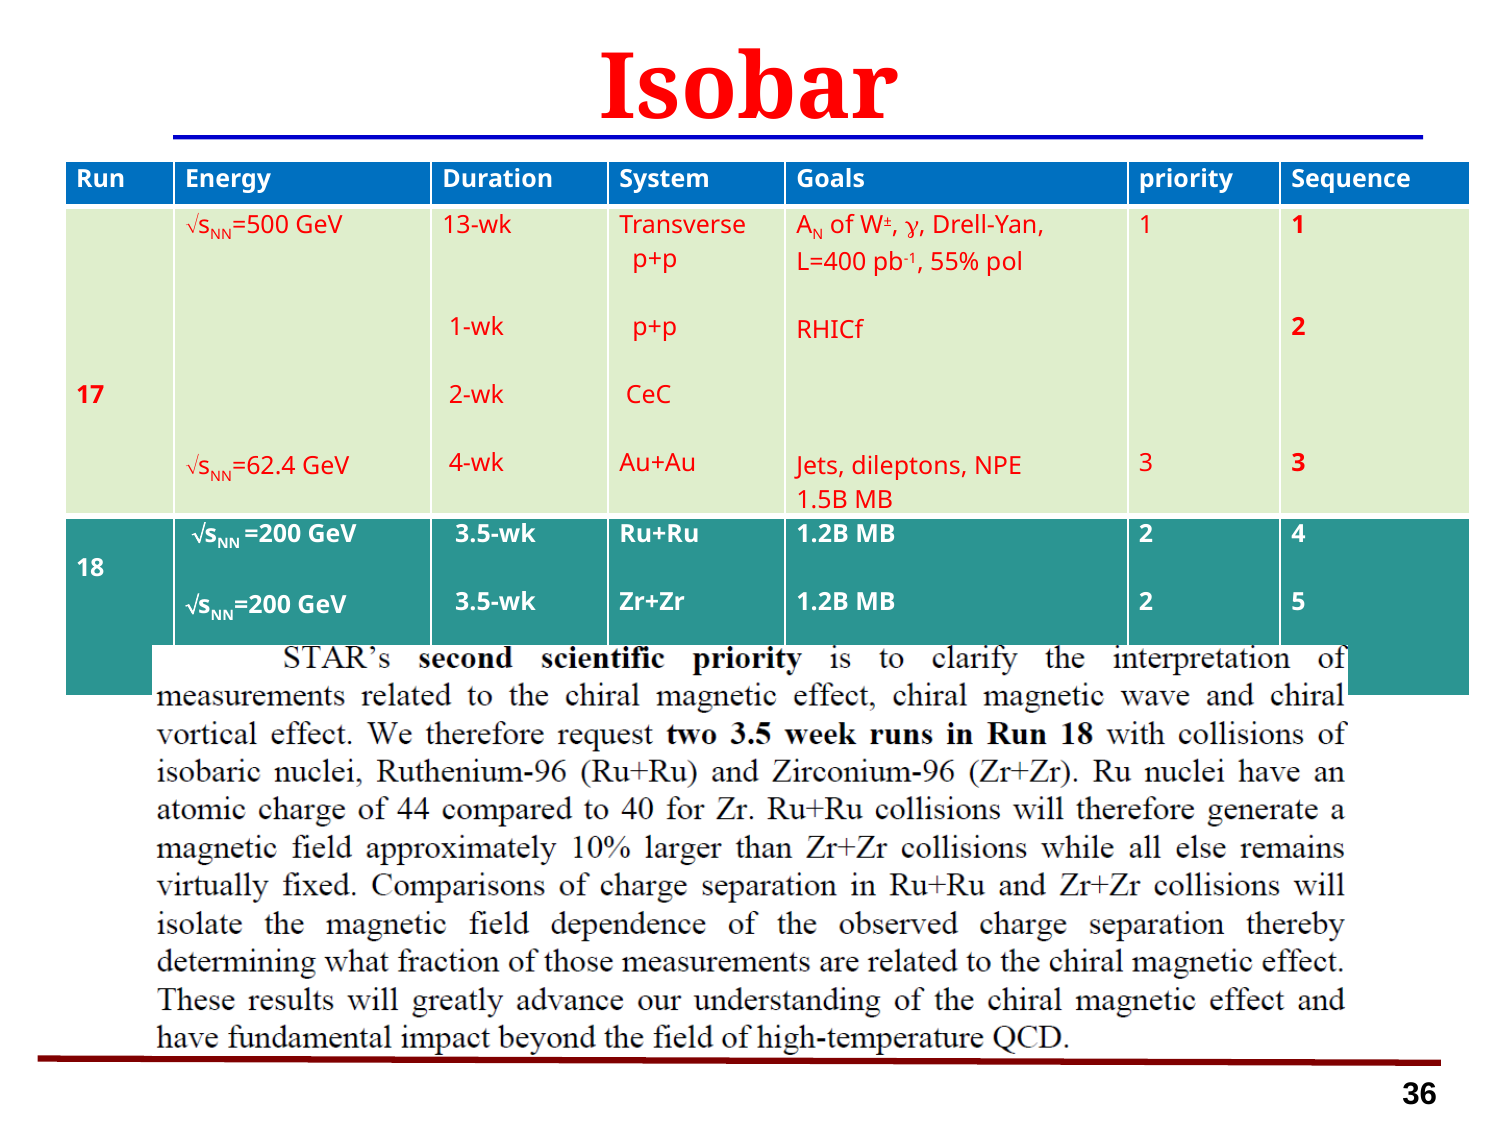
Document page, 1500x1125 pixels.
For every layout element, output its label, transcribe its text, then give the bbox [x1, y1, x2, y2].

table_cell 1 3 [1129, 209, 1279, 513]
picture [151, 644, 1349, 1056]
table_cell sNN=500 GeV sNN=62.4 GeV [175, 209, 430, 513]
table_cell 3.5-wk 3.5-wk 2-wk [432, 519, 607, 643]
table_header Goals [786, 162, 1127, 204]
table_cell 4 5 6 [1281, 519, 1469, 695]
table_cell 1 2 3 [1281, 209, 1469, 513]
table_cell 18 [66, 519, 173, 695]
table_cell AN of W±, g, Drell-Yan, L=400 pb-1, 55% pol RHICf Jets, dileptons, NPE 1.5B MB [786, 209, 1127, 513]
table_cell Transverse p+p p+p CeC Au+Au [609, 209, 784, 513]
table_header priority [1129, 162, 1279, 204]
table_header Duration [432, 162, 607, 204]
table_cell 17 [66, 209, 173, 513]
title Isobar [75, 19, 1425, 160]
table_cell 2 2 3 [1129, 519, 1279, 643]
table_header System [609, 162, 784, 204]
table_cell Ru+Ru Zr+Zr Au+Au [609, 519, 784, 643]
table_header Sequence [1281, 162, 1469, 204]
table_cell 13-wk 1-wk 2-wk 4-wk [432, 209, 607, 513]
table_header Run [66, 162, 173, 204]
table_cell 1.2B MB 1.2B MB >500M MB [786, 519, 1127, 643]
table_header Energy [175, 162, 430, 204]
table_cell sNN =200 GeV sNN=200 GeV sNN=27 GeV [175, 519, 430, 643]
